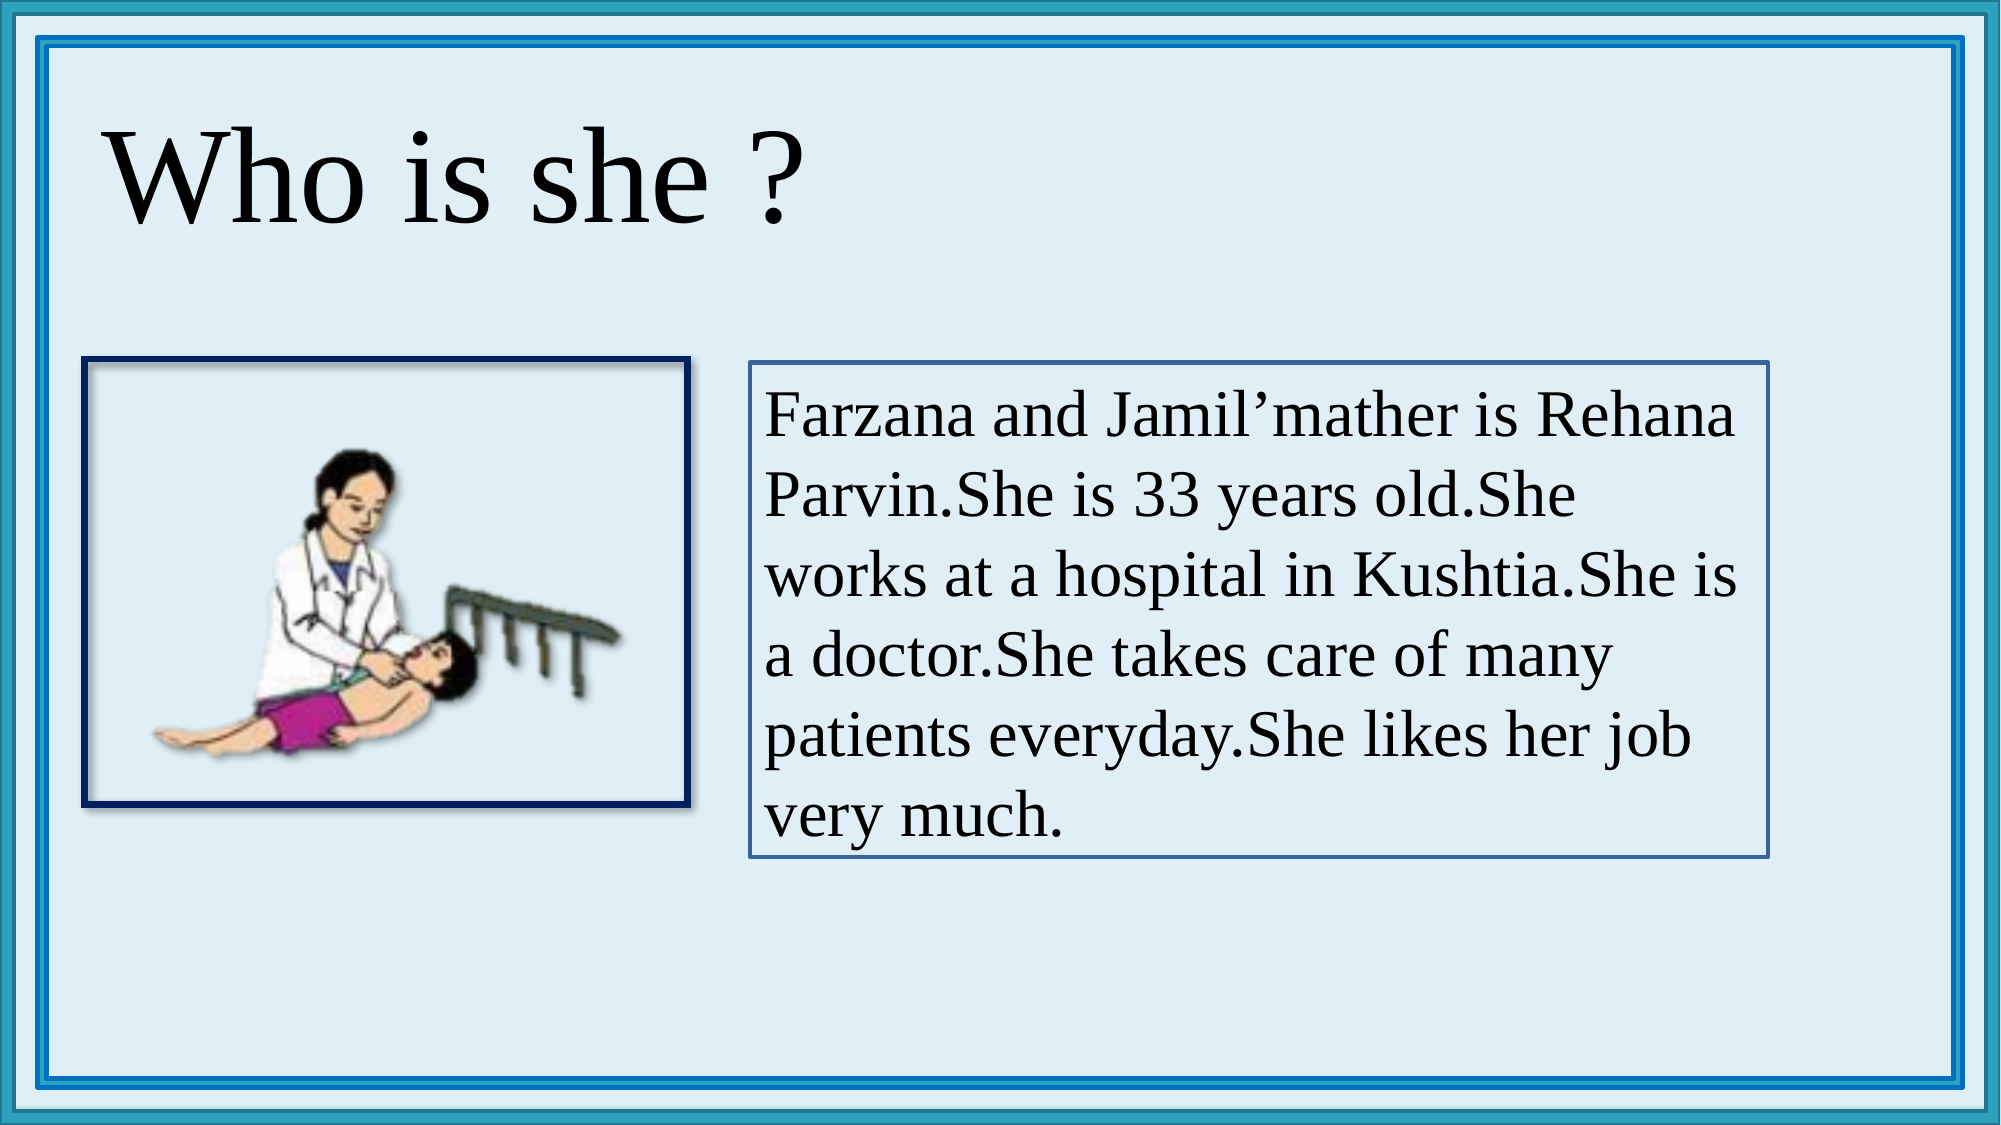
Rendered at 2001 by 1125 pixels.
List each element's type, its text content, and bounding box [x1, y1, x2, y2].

text_box Who is she ? [86, 78, 858, 258]
picture [87, 362, 685, 802]
text_box Farzana and Jamil’mather is Rehana Parvin.She is 33 years old.She works at a hospital in Kushtia.She is a doctor.She takes care of many patients everyday.She likes her job very much. [748, 360, 1770, 859]
